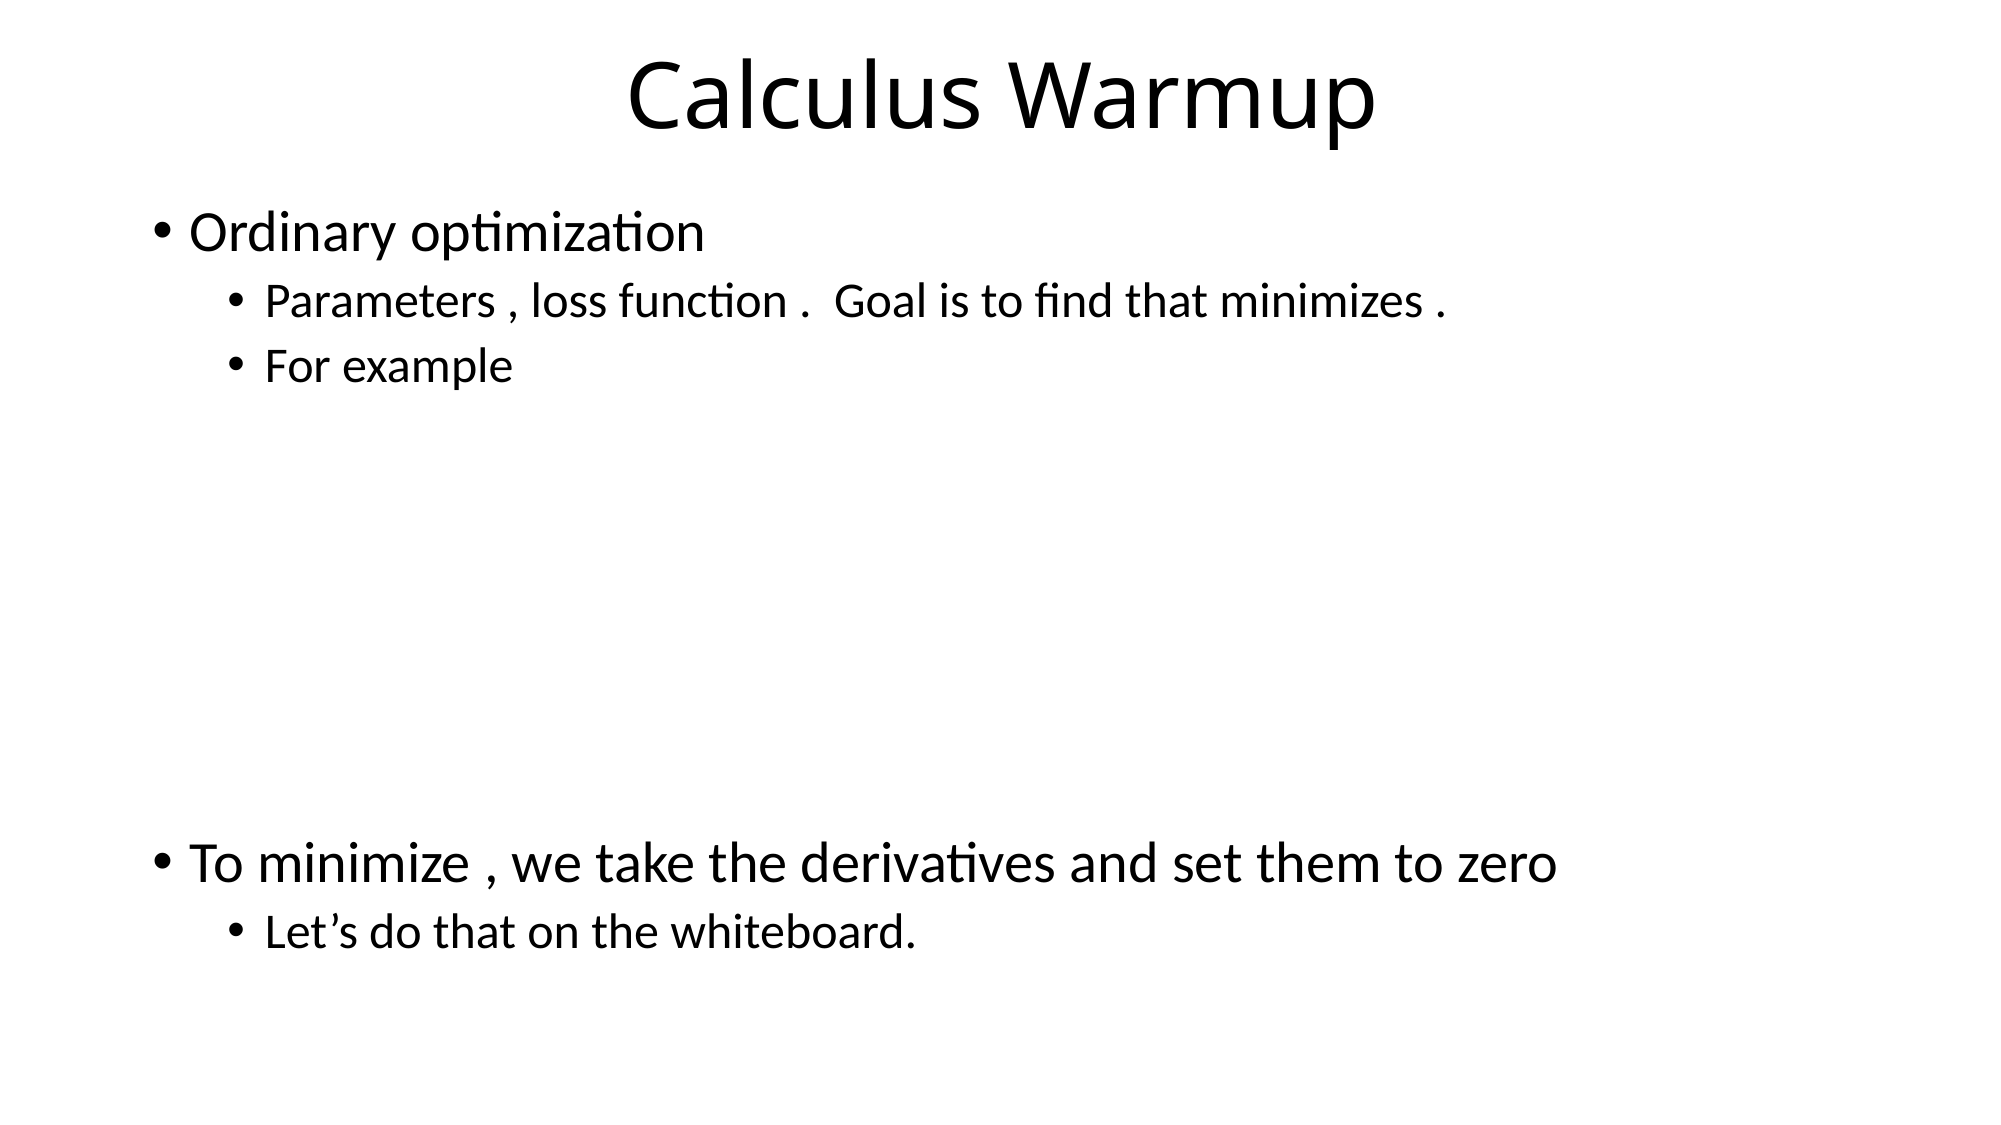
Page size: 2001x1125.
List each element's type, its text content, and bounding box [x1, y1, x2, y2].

title Calculus Warmup [2, 3, 2000, 195]
